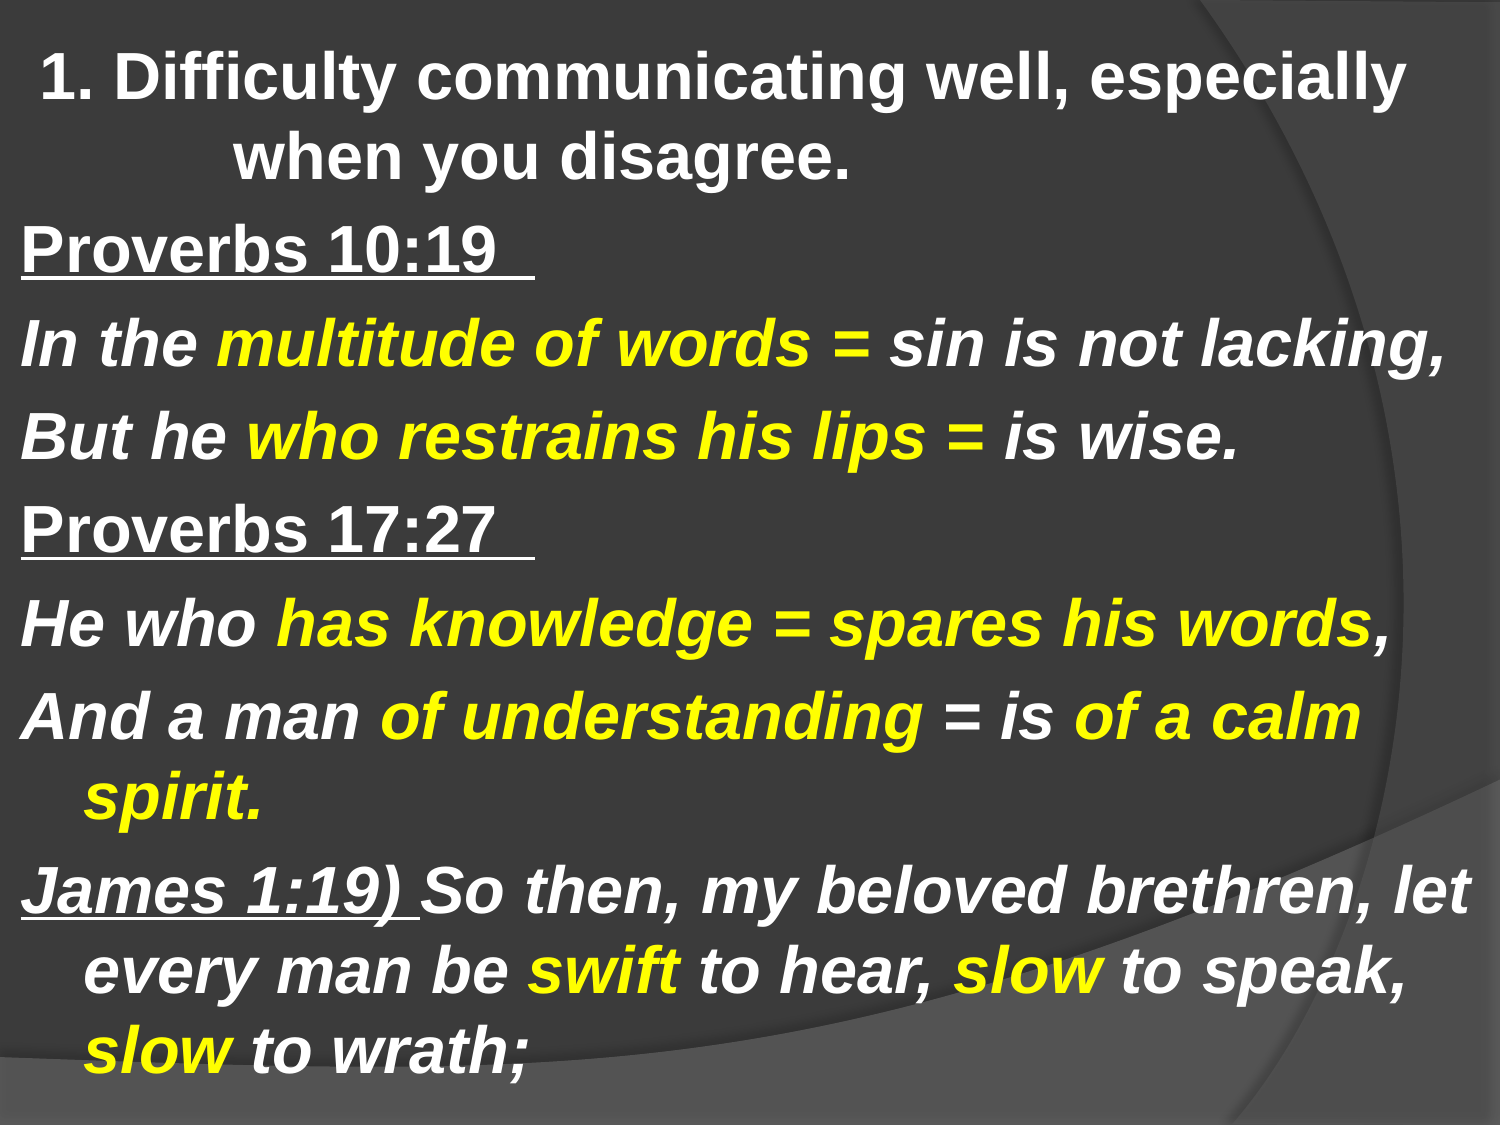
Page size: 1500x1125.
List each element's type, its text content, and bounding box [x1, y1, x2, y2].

list 1. Difficulty communicating well, especially when you disagree. Proverbs 10:19 In the multitude of words = sin is not lacking, But he who restrains his lips = is wise. Proverbs 17:27 He who has knowledge = spares his words, And a man of understanding = is of a calm spirit. James 1:19) So then, my beloved brethren, let every man be swift to hear, slow to speak, slow to wrath; [0, 24, 1500, 1125]
